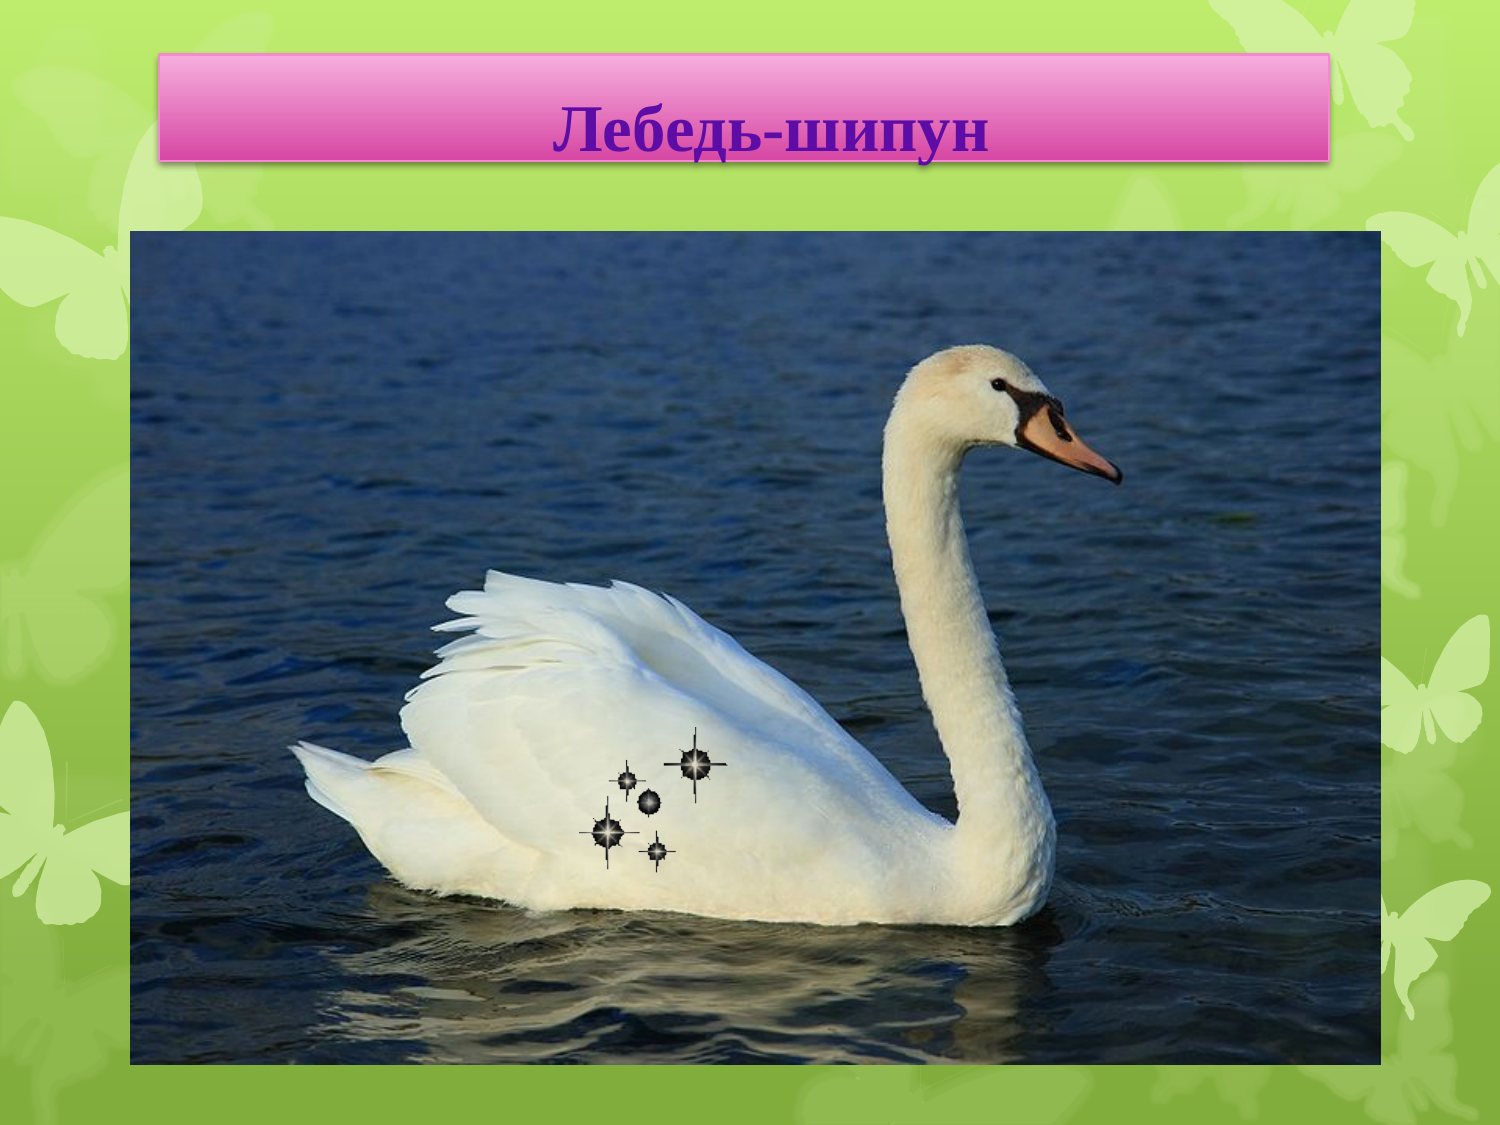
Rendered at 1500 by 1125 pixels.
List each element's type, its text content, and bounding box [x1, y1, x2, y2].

text_box Лебедь-шипун [158, 53, 1330, 162]
picture [130, 231, 1382, 1065]
